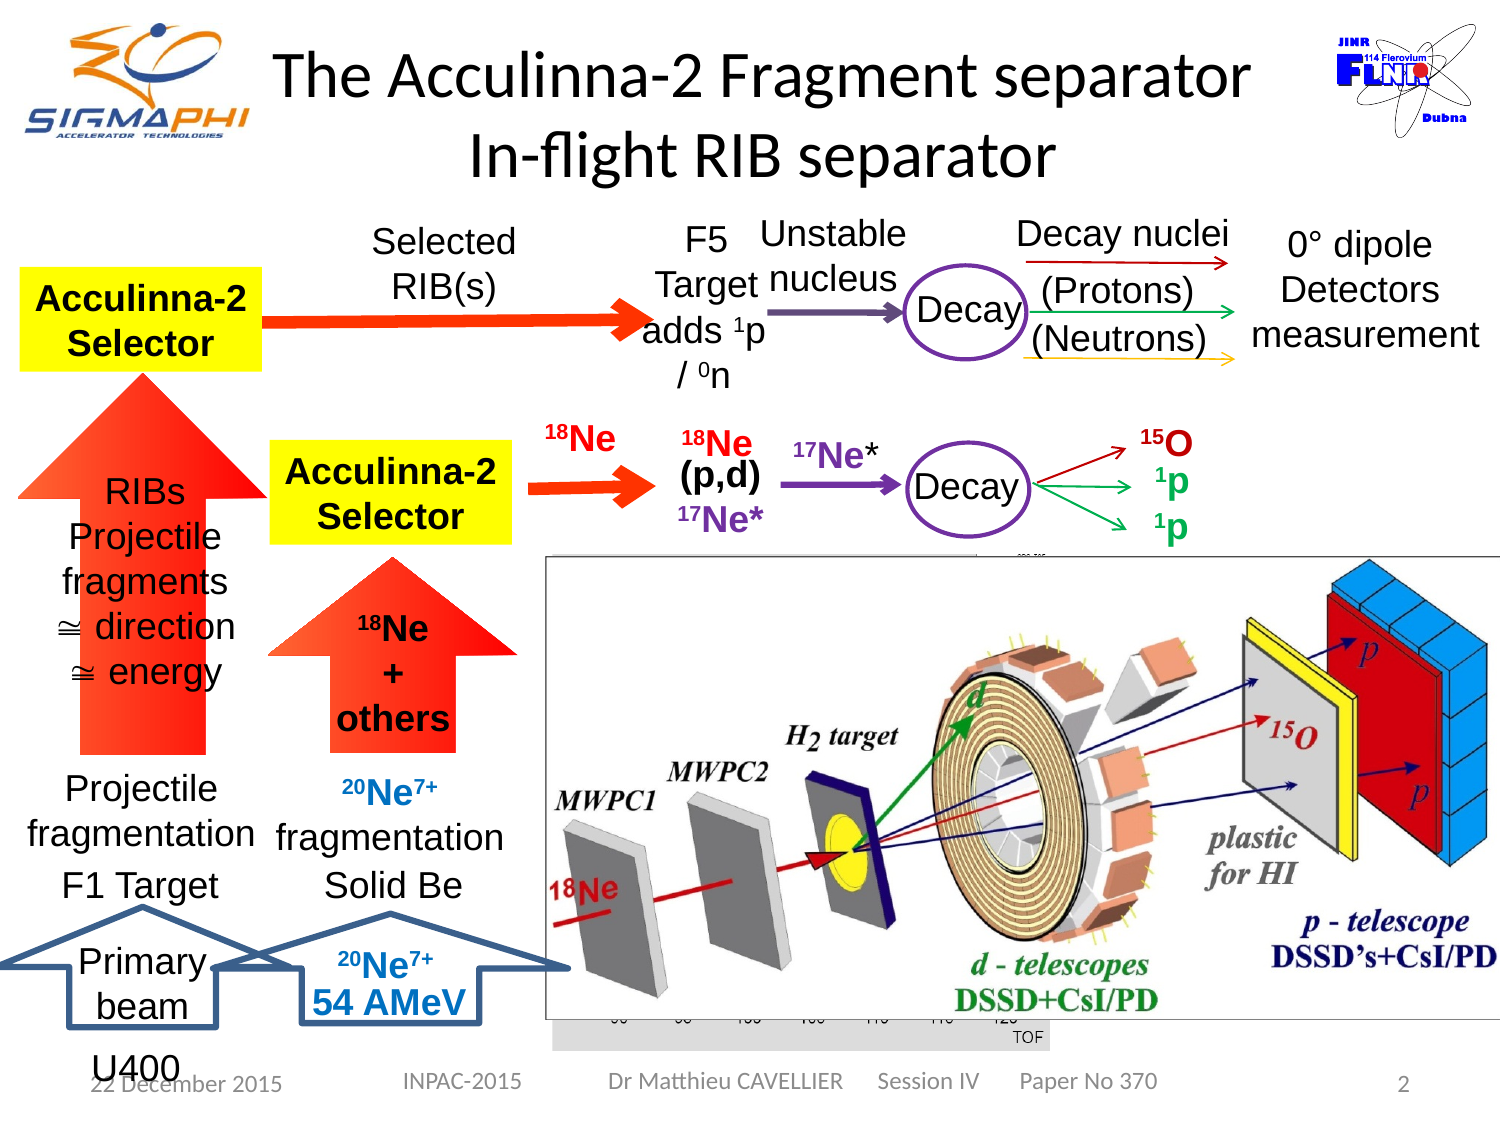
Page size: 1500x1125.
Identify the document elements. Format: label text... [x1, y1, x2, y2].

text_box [18, 209, 620, 374]
picture [569, 556, 1500, 1021]
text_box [552, 1029, 1051, 1051]
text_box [268, 405, 1212, 556]
slide_number 2 [1238, 1052, 1425, 1113]
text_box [625, 201, 924, 404]
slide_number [75, 1052, 324, 1113]
footer INPAC-2015 Dr Matthieu CAVELLIER Session IV Paper No 370 [324, 1047, 1238, 1113]
picture [24, 23, 251, 138]
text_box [212, 556, 569, 1032]
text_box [9, 372, 274, 874]
title The Acculinna-2 Fragment separator In-flight RIB separator [251, 23, 1338, 124]
picture [1337, 24, 1476, 138]
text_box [900, 201, 1497, 368]
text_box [0, 853, 290, 1098]
